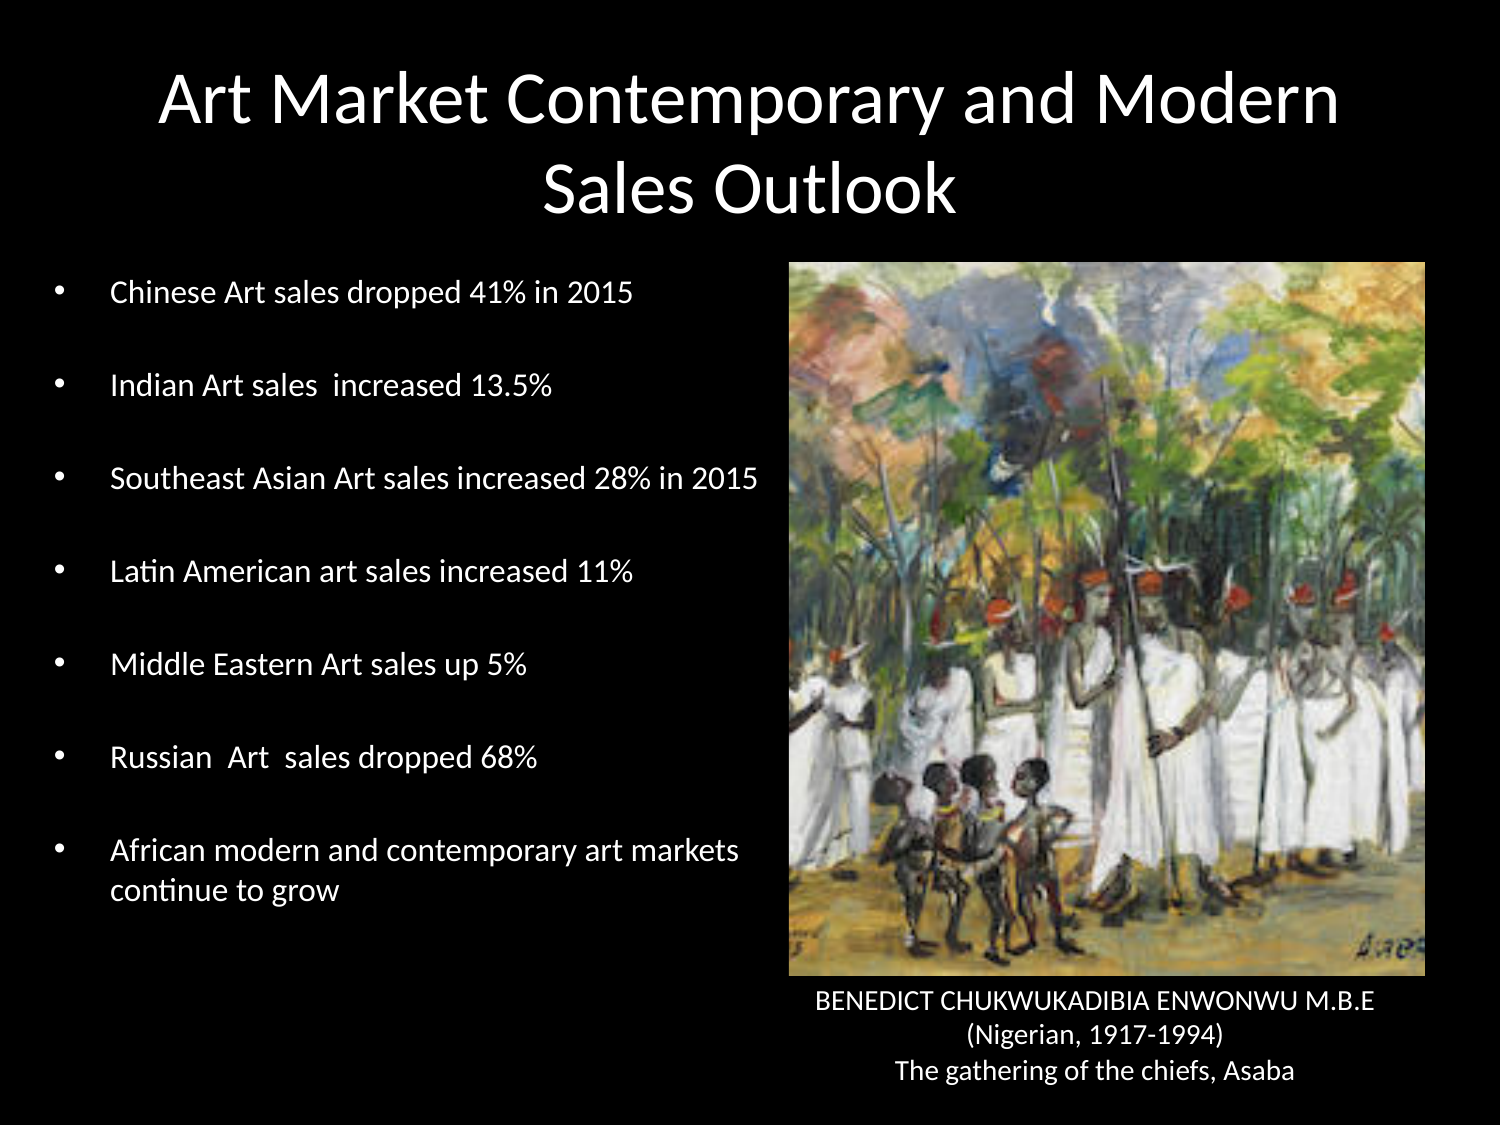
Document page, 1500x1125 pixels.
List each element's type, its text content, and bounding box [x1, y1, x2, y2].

list Chinese Art sales dropped 41% in 2015 Indian Art sales increased 13.5% Southeast Asian Art sales increased 28% in 2015 Latin American art sales increased 11% Middle Eastern Art sales up 5% Russian Art sales dropped 68% African modern and contemporary art markets continue to grow [38, 262, 789, 1005]
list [788, 262, 1426, 976]
text_box BENEDICT CHUKWUKADIBIA ENWONWU M.B.E (Nigerian, 1917-1994) The gathering of the chiefs, Asaba [800, 985, 1391, 1094]
title Art Market Contemporary and Modern Sales Outlook [75, 45, 1425, 233]
